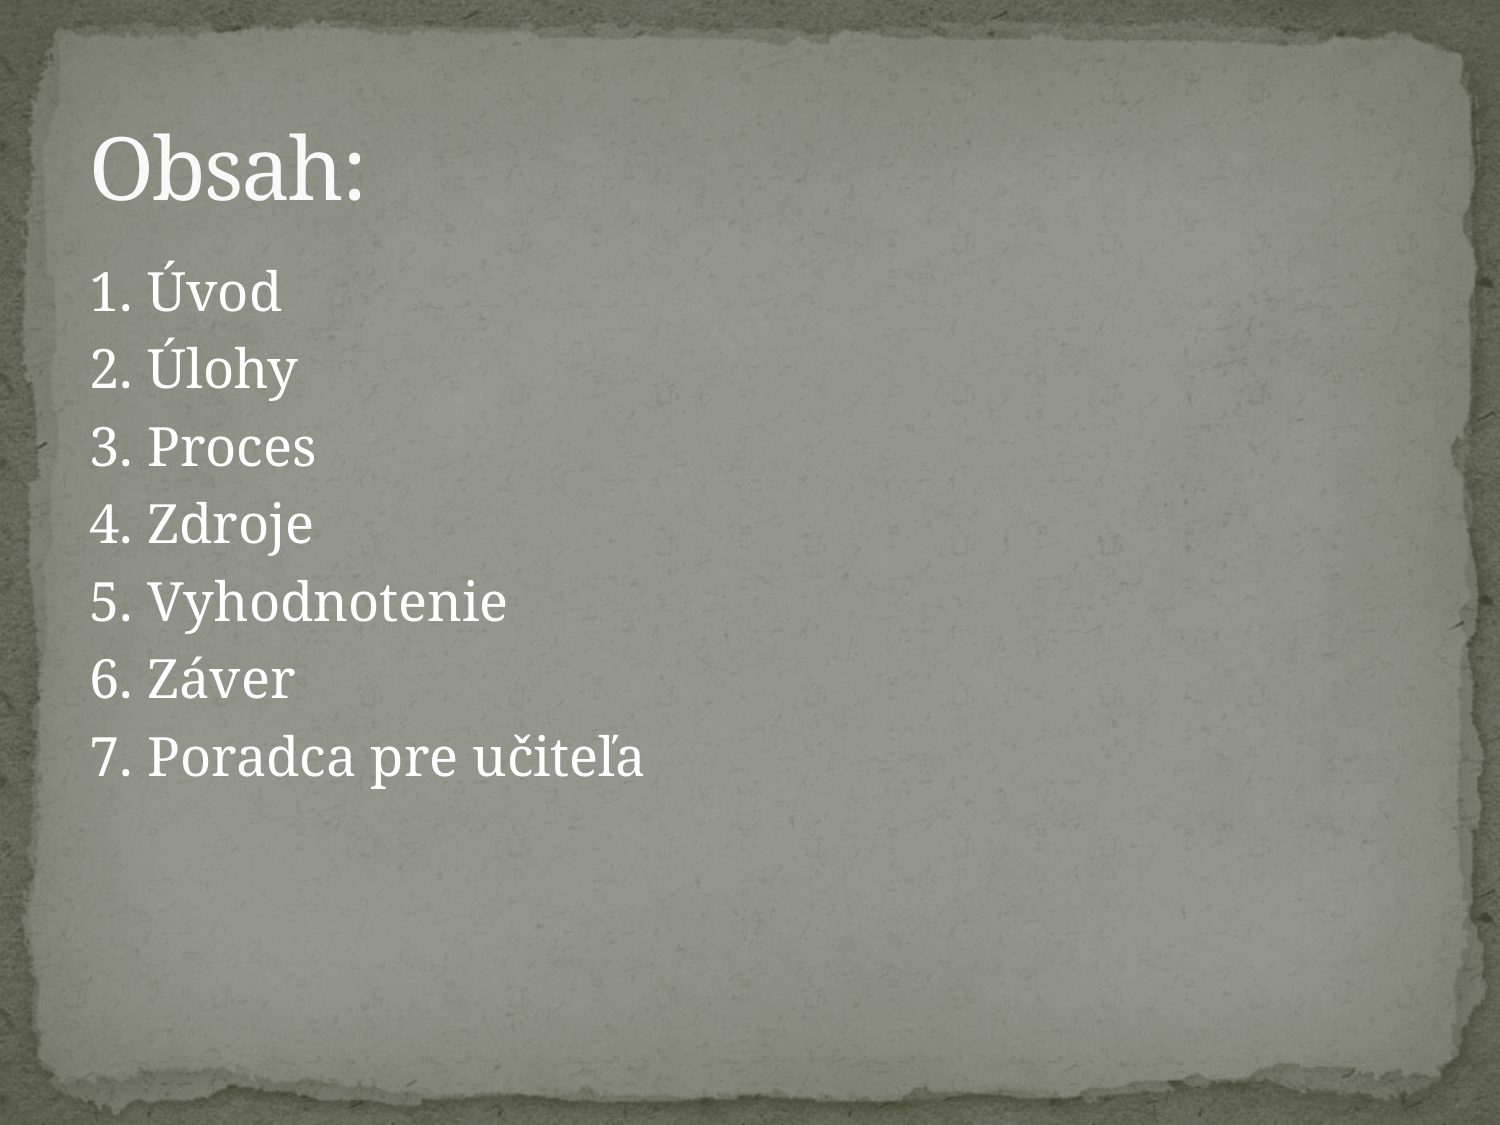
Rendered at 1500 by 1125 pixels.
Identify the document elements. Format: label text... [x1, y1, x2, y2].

title Obsah: [74, 24, 1425, 225]
list 1. Úvod 2. Úlohy 3. Proces 4. Zdroje 5. Vyhodnotenie 6. Záver 7. Poradca pre učiteľa [75, 249, 1425, 1000]
